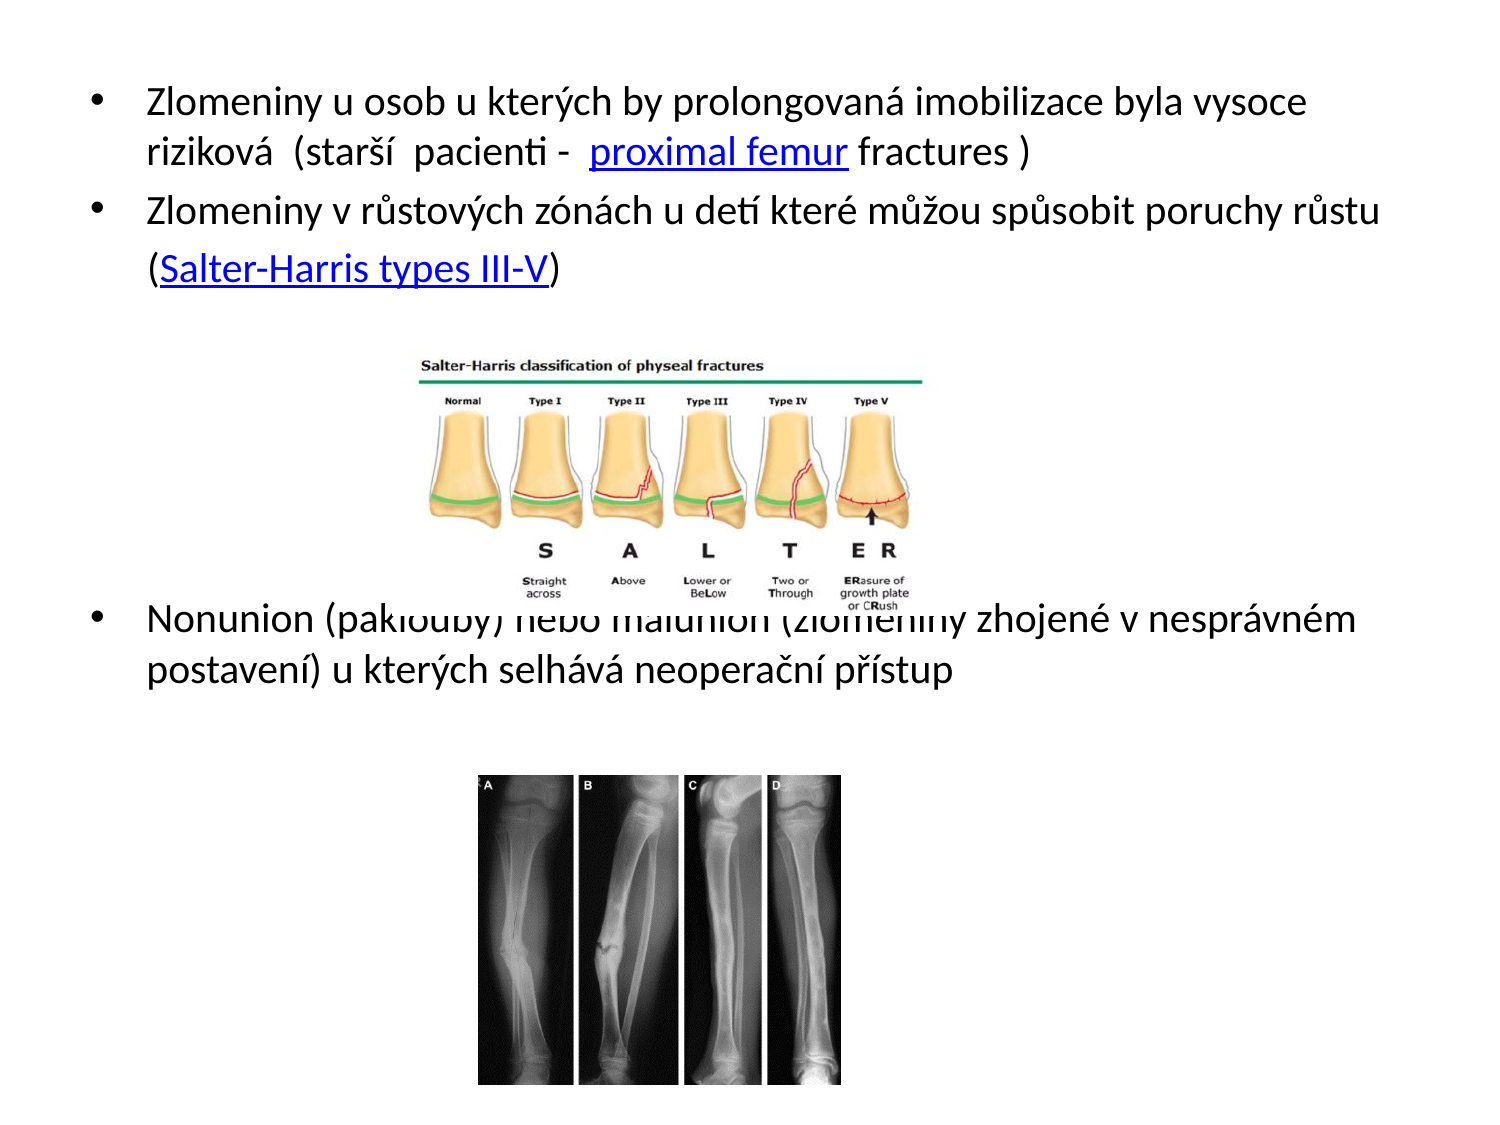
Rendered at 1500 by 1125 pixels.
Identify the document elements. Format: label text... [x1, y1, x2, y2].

picture [392, 349, 953, 616]
list Zlomeniny u osob u kterých by prolongovaná imobilizace byla vysoce riziková (starší pacienti - proximal femur fractures ) Zlomeniny v růstových zónách u detí které můžou spůsobit poruchy růstu (Salter-Harris types III-V) Nonunion (paklouby) nebo malunion (zlomeniny zhojené v nesprávném postavení) u kterých selhává neoperační přístup [75, 66, 1425, 1005]
picture [478, 774, 841, 1085]
